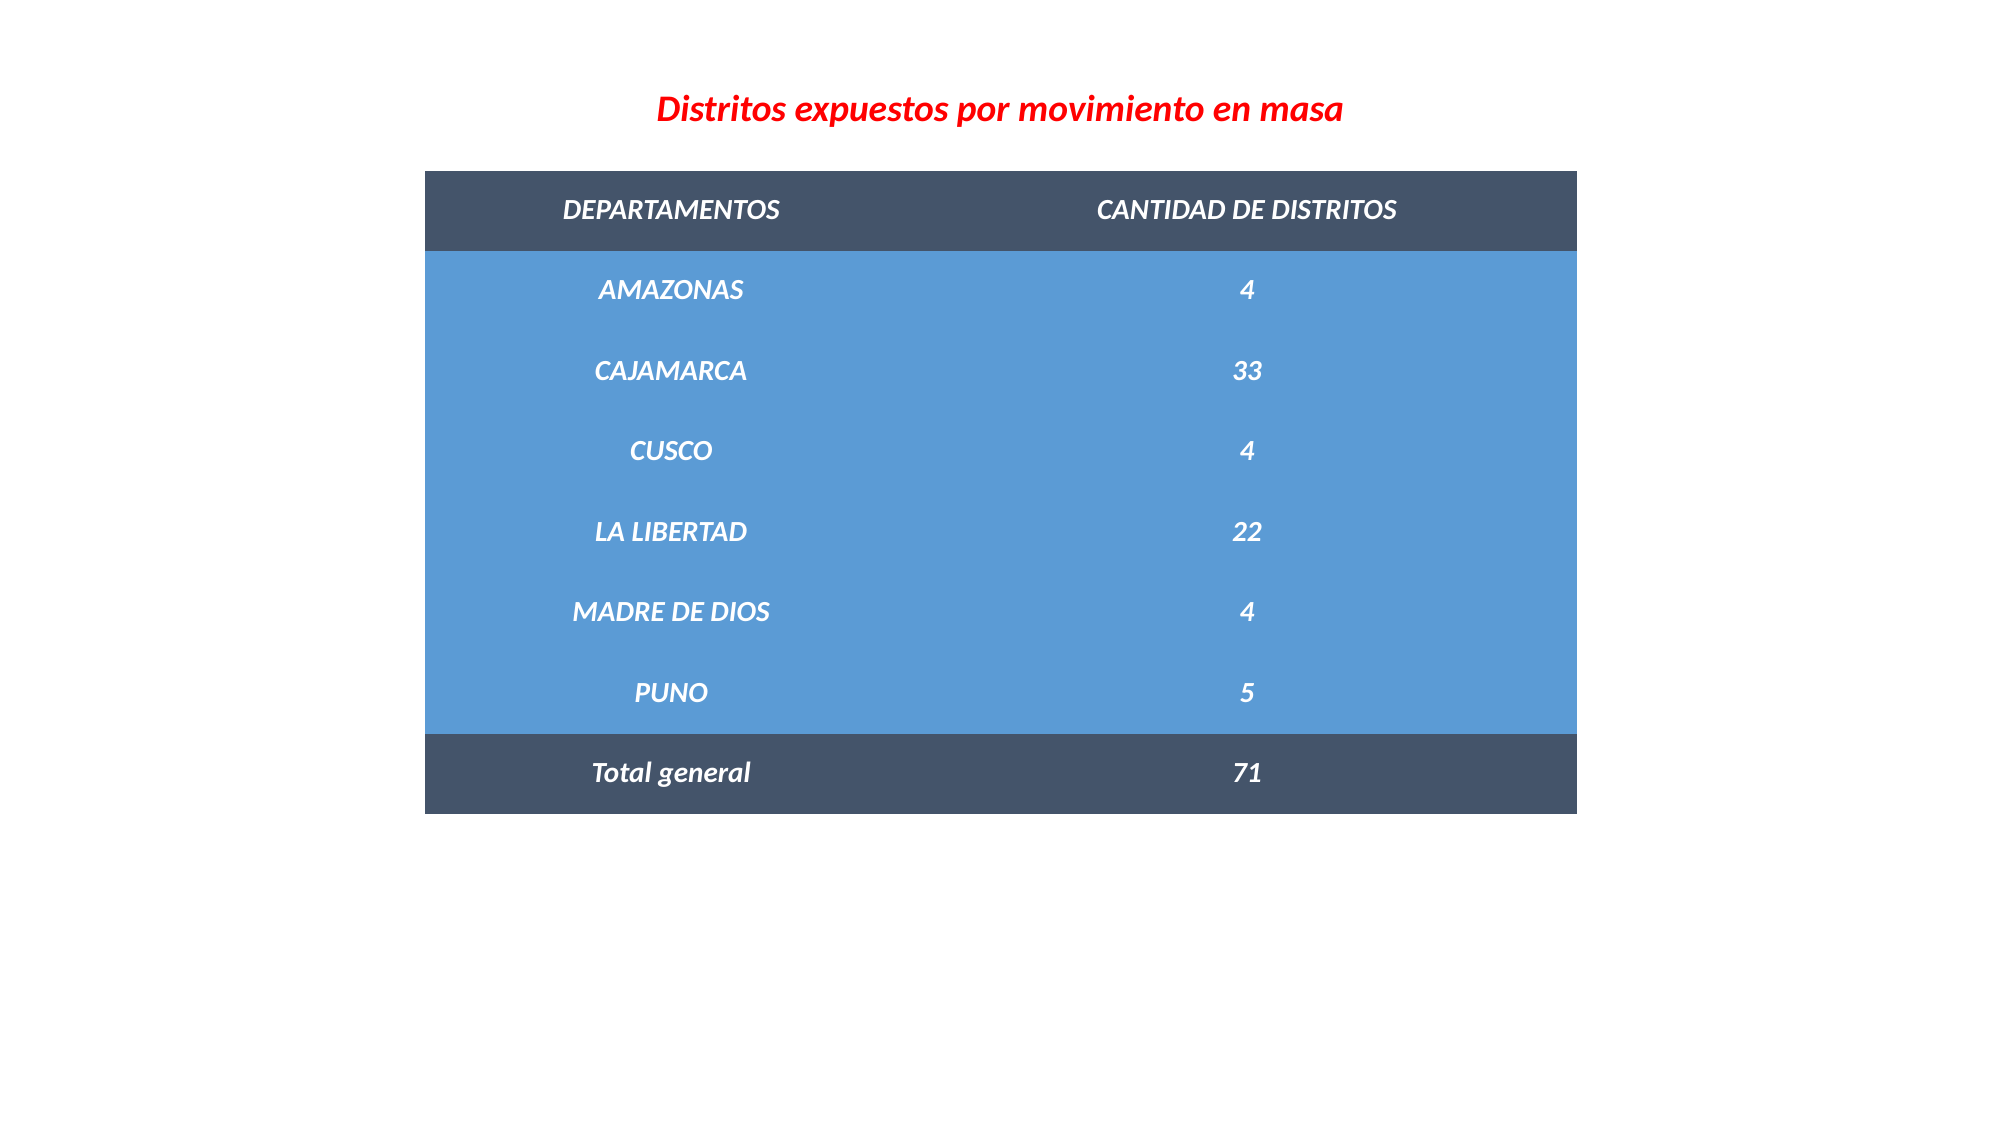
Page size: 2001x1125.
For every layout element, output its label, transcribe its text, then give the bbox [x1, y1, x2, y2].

table_header DEPARTAMENTOS [425, 171, 917, 251]
table_cell 5 [917, 654, 1577, 734]
table_cell CAJAMARCA [425, 332, 917, 412]
table_cell 4 [917, 251, 1577, 332]
table_cell PUNO [425, 654, 917, 734]
table_cell 4 [917, 412, 1577, 493]
table_cell AMAZONAS [425, 251, 917, 332]
table_cell Total general [425, 734, 917, 814]
table_cell CUSCO [425, 412, 917, 493]
table_cell 22 [917, 493, 1577, 573]
text_box Distritos expuestos por movimiento en masa [641, 77, 1360, 137]
table_cell MADRE DE DIOS [425, 573, 917, 654]
table_cell 4 [917, 573, 1577, 654]
table_cell 33 [917, 332, 1577, 412]
table_header CANTIDAD DE DISTRITOS [917, 171, 1577, 251]
table_cell LA LIBERTAD [425, 493, 917, 573]
table_cell 71 [917, 734, 1577, 814]
